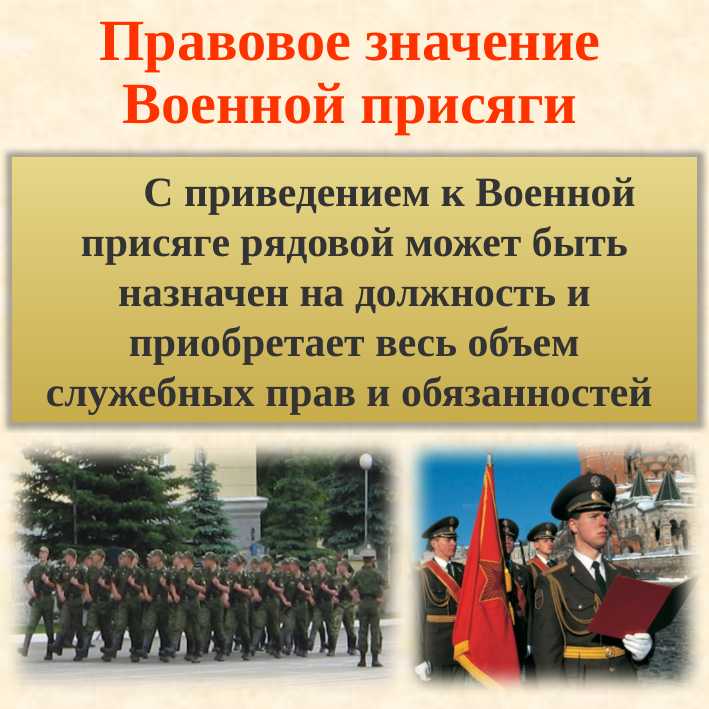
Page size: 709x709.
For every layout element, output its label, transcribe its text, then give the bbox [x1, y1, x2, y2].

text_box С приведением к Военной присяге рядовой может быть назначен на должность и приобретает весь объем служебных прав и обязанностей [11, 157, 697, 422]
picture [0, 0, 709, 709]
text_box Правовое значение Военной присяги [54, 2, 646, 144]
